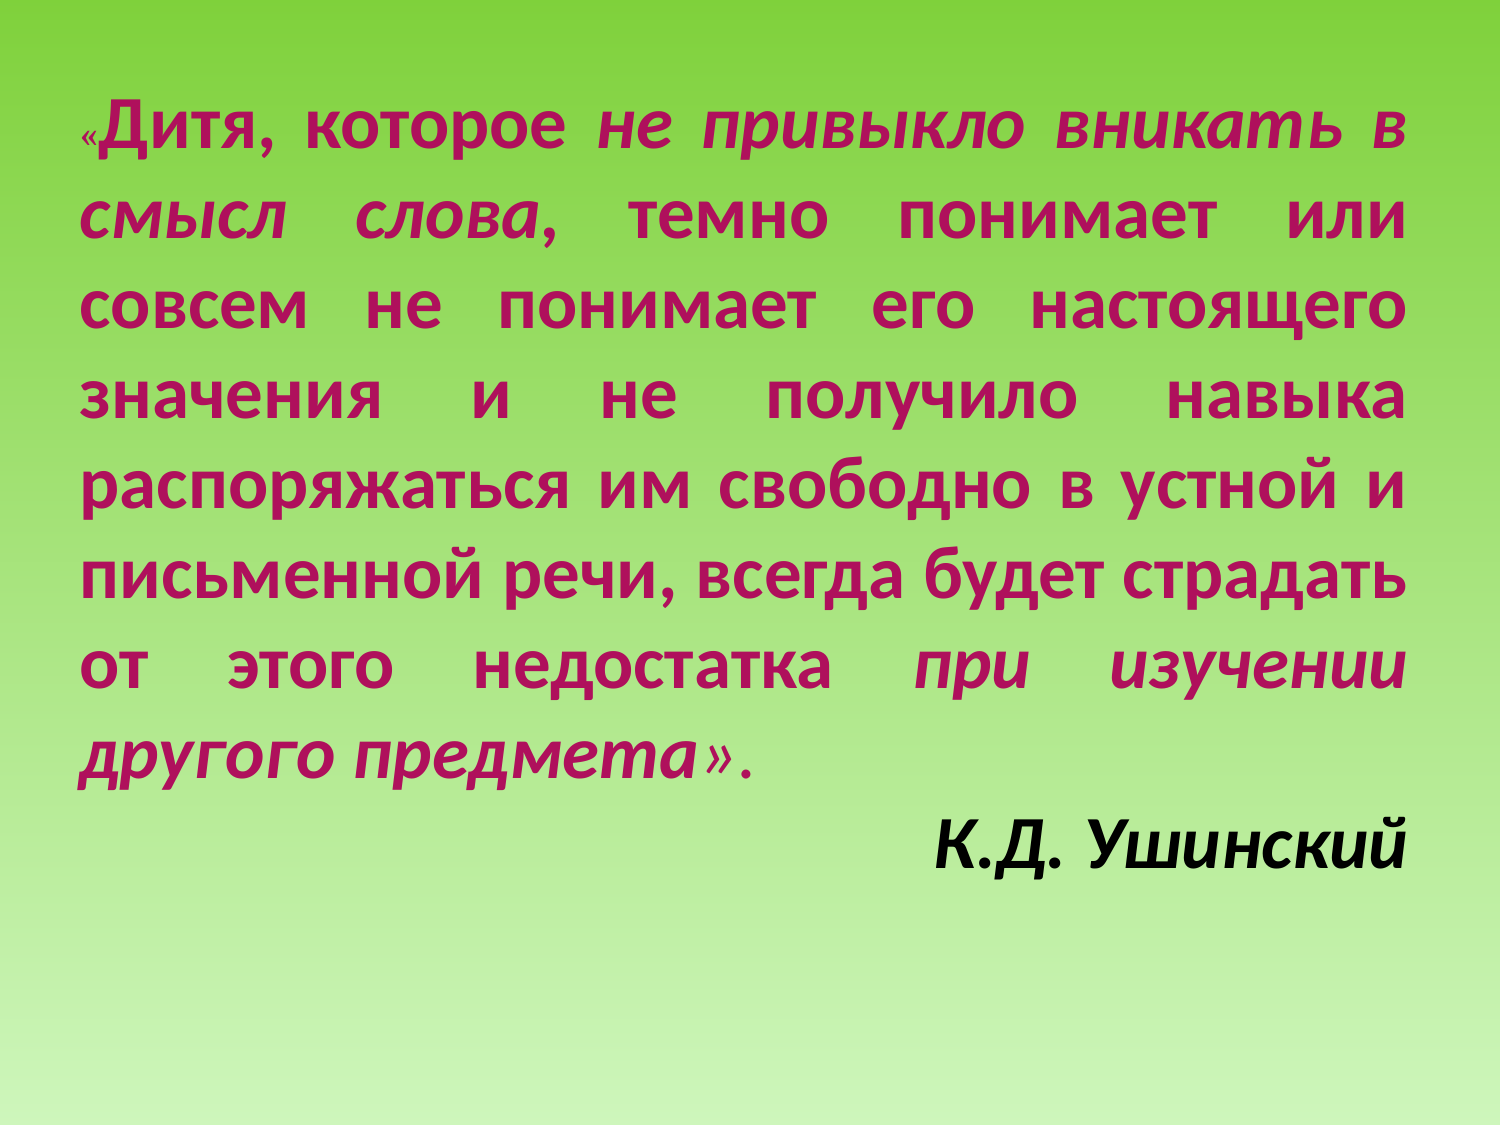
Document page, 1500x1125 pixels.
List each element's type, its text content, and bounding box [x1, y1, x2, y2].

text_box «Дитя, которое не привыкло вникать в смысл слова, темно понимает или совсем не понимает его настоящего значения и не получило навыка распоряжаться им свободно в устной и письменной речи, всегда будет страдать от этого недостатка при изучении другого предмета». К.Д. Ушинский [64, 66, 1424, 892]
